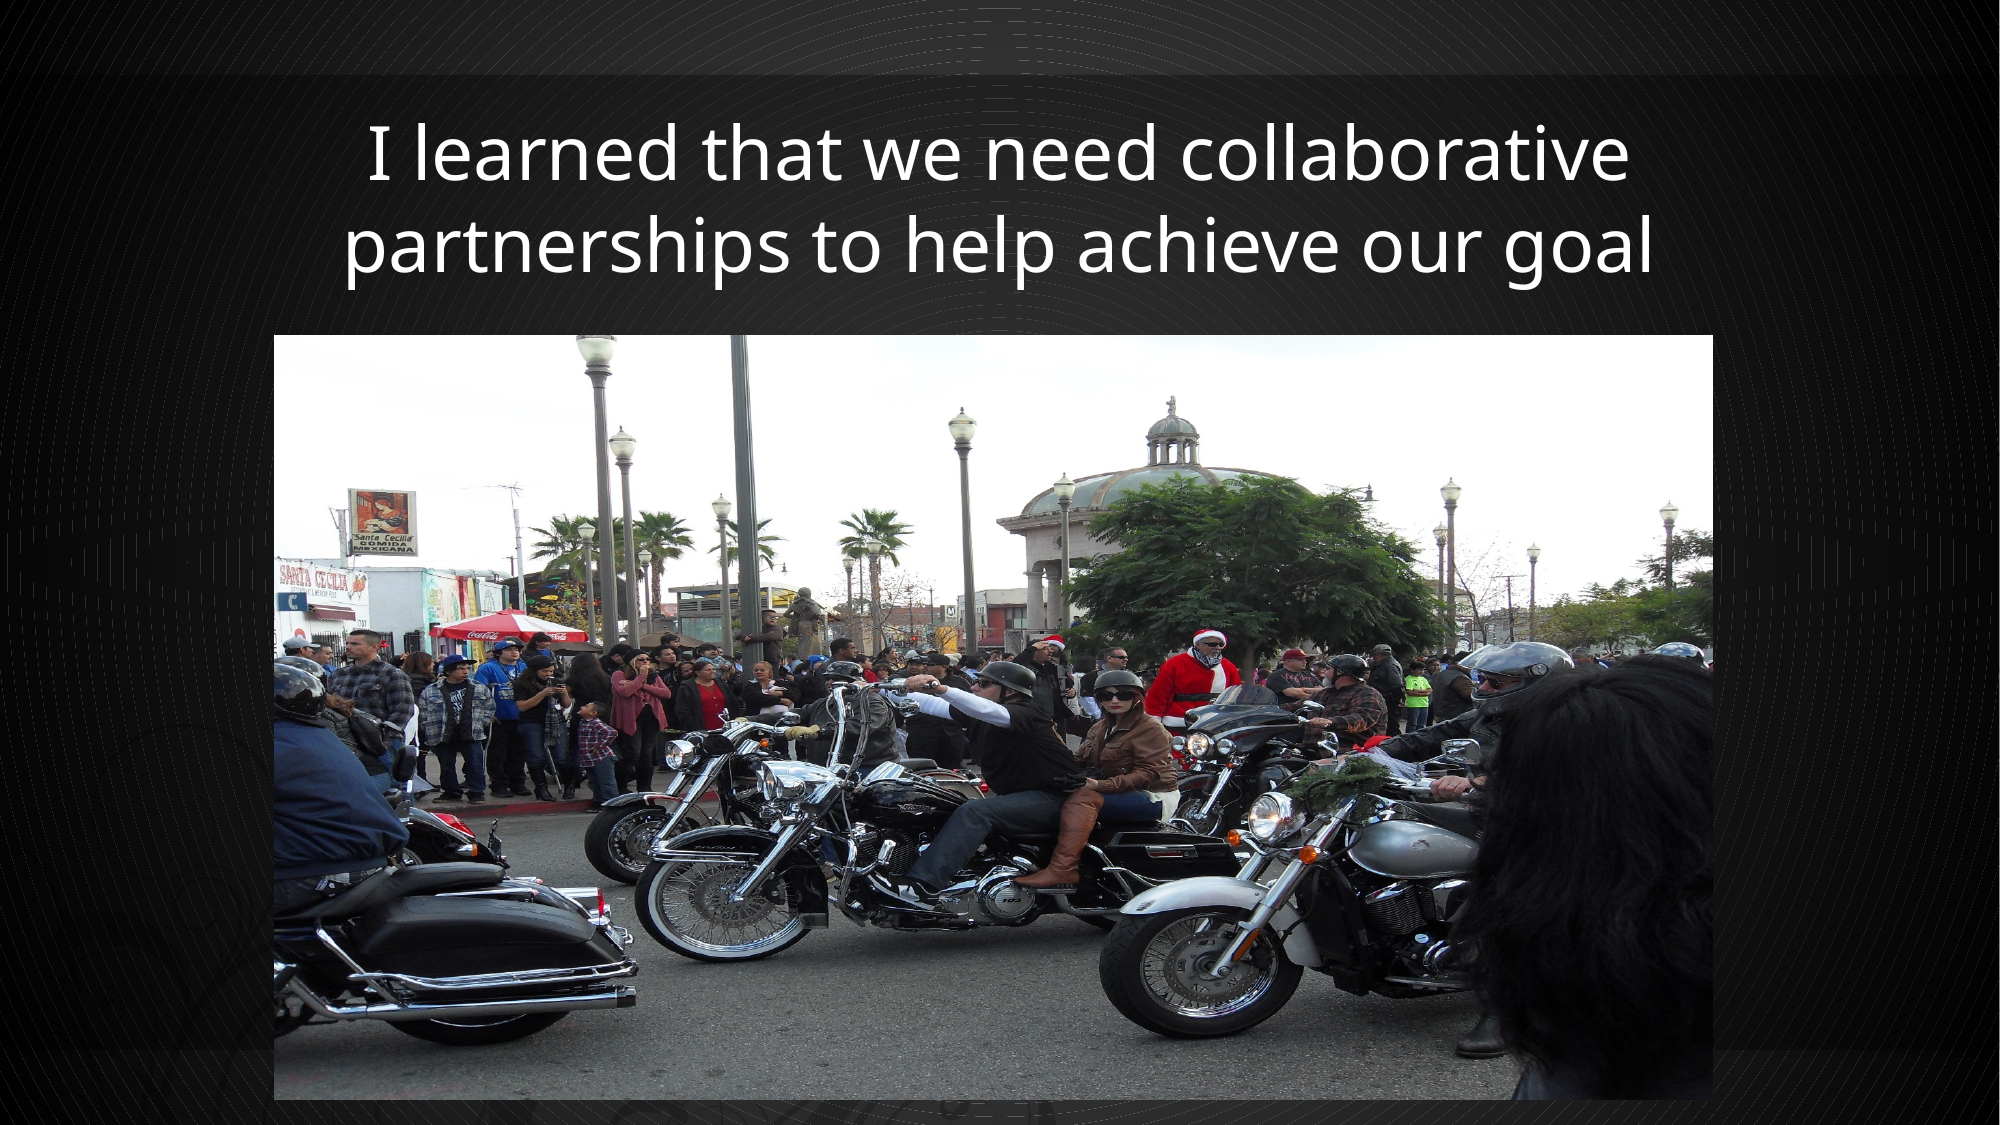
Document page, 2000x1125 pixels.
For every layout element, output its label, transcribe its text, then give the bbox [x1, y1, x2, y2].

title I learned that we need collaborative partnerships to help achieve our goal [249, 50, 1750, 299]
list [274, 335, 1713, 1100]
